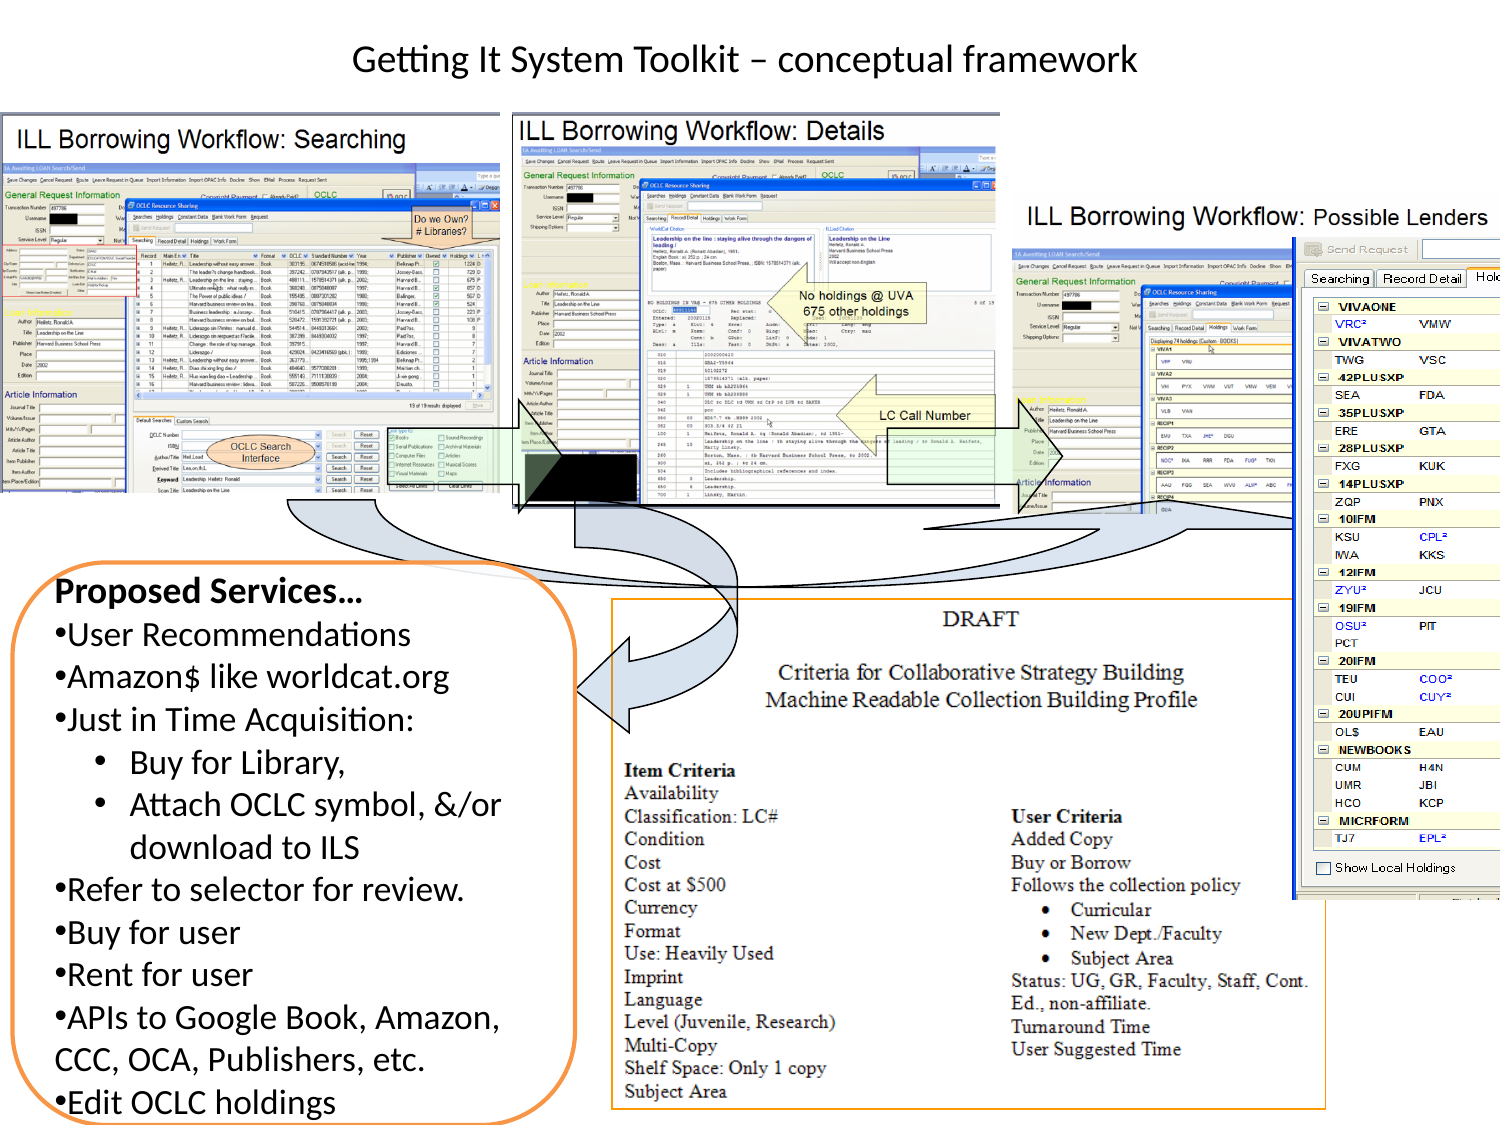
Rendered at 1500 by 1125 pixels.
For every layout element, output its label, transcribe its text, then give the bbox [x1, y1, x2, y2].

picture [0, 112, 501, 493]
title Getting It System Toolkit – conceptual framework [24, 24, 1475, 88]
text_box [738, 518, 1286, 588]
picture [512, 112, 1001, 510]
text_box Proposed Services… User Recommendations Amazon$ like worldcat.org Just in Time Acquisition: Buy for Library, Attach OCLC symbol, &/or download to ILS Refer to selector for review. Buy for user Rent for user APIs to Google Book, Amazon, CCC, OCA, Publishers, etc. Edit OCLC holdings [10, 560, 578, 1125]
text_box [578, 659, 607, 716]
picture [612, 192, 1500, 1109]
